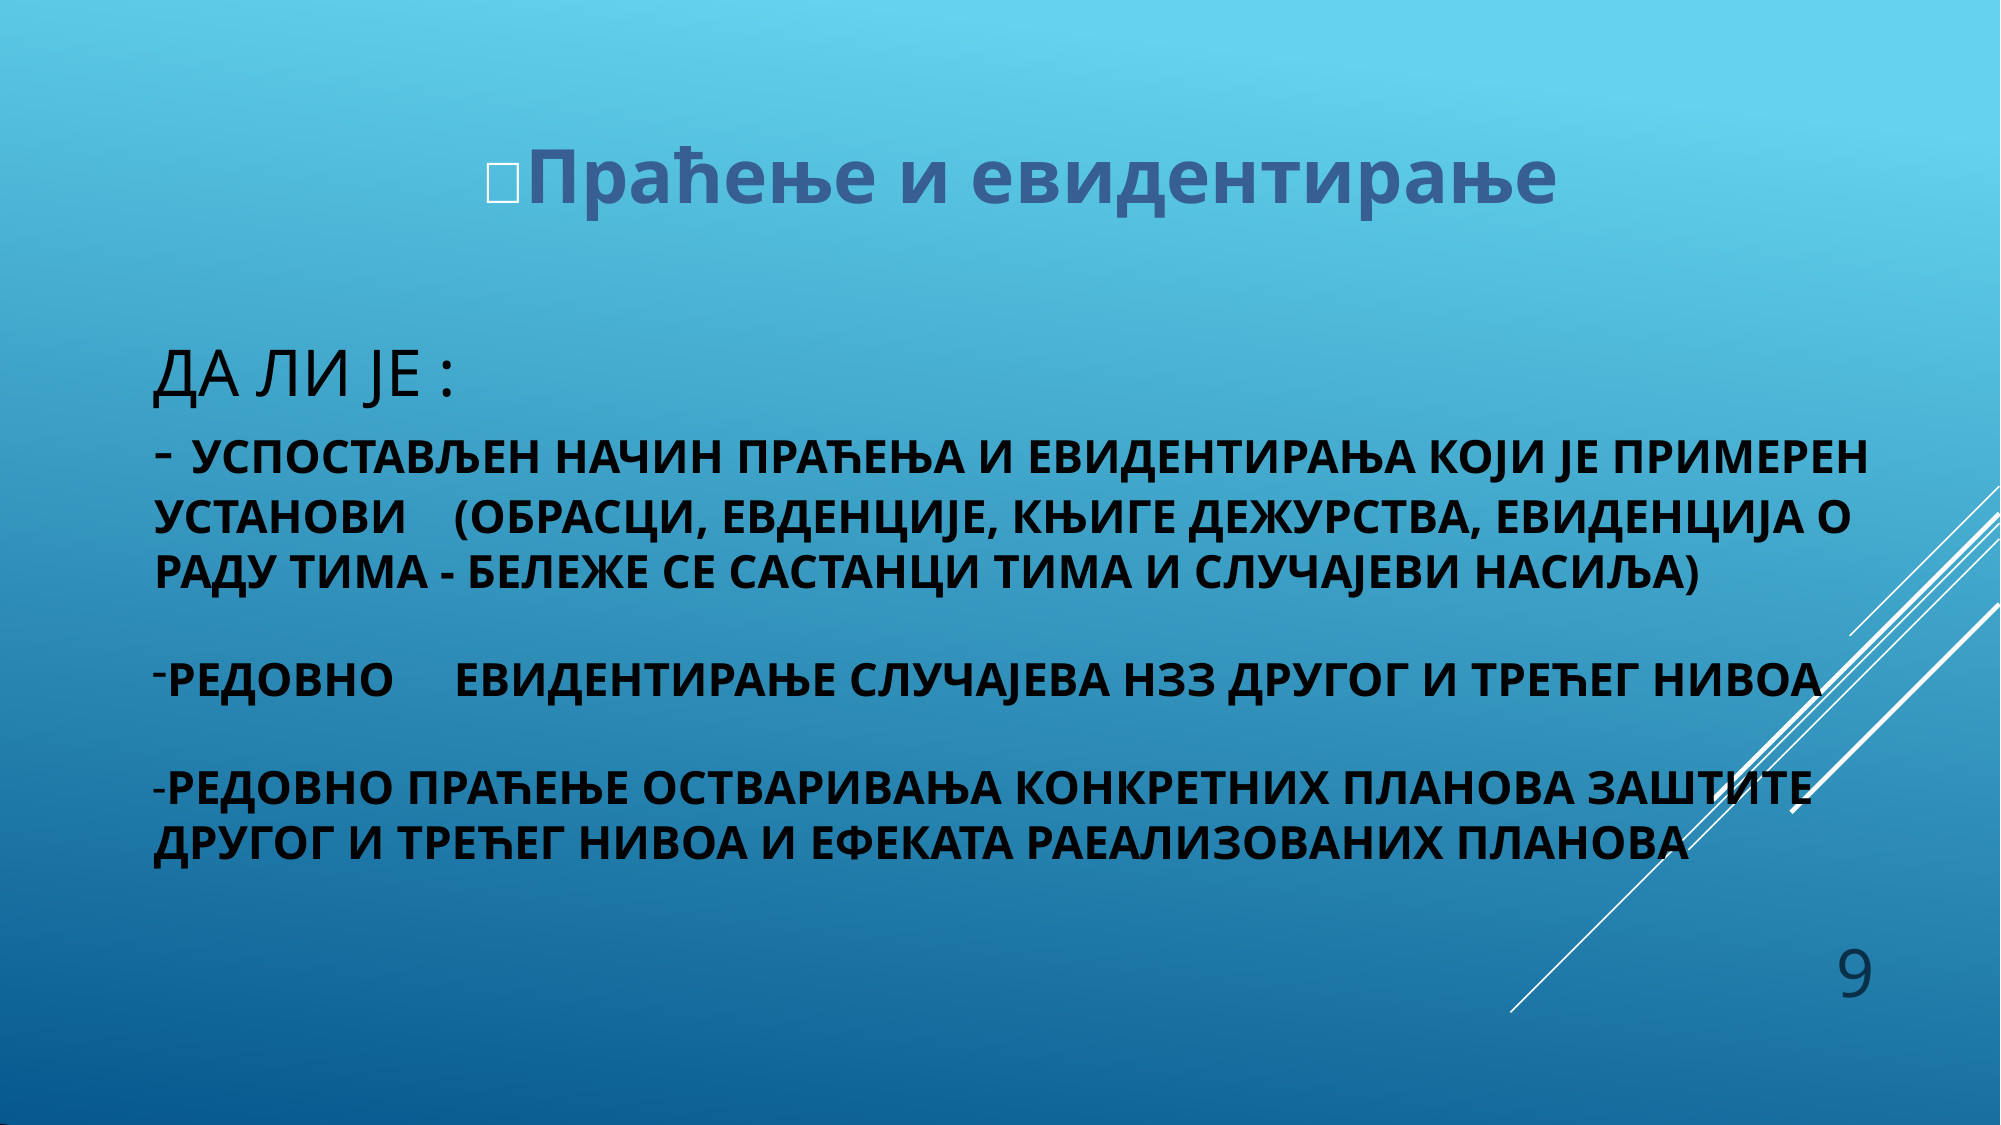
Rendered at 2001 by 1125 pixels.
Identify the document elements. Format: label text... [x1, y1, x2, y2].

picture [1875, 518, 2000, 645]
text_box ДА ЛИ ЈЕ : - УСПОСТАВЉЕН НАЧИН ПРАЋЕЊА И ЕВИДЕНТИРАЊА КОЈИ ЈЕ ПРИМЕРЕН УСТАНОВИ (ОБРАСЦИ, ЕВДЕНЦИЈЕ, КЊИГЕ ДЕЖУРСТВА, ЕВИДЕНЦИЈА О РАДУ ТИМА - БЕЛЕЖЕ СЕ САСТАНЦИ ТИМА И СЛУЧАЈЕВИ НАСИЉА) РЕДОВНО ЕВИДЕНТИРАЊЕ СЛУЧАЈЕВА НЗЗ ДРУГОГ И ТРЕЋЕГ НИВОА РЕДОВНО ПРАЋЕЊЕ ОСТВАРИВАЊА КОНКРЕТНИХ ПЛАНОВА ЗАШТИТЕ ДРУГОГ И ТРЕЋЕГ НИВОА И ЕФЕКАТА РАЕАЛИЗОВАНИХ ПЛАНОВА 9 [151, 329, 1875, 1012]
picture [1875, 525, 2000, 661]
picture [0, 0, 2000, 1125]
picture [1875, 488, 2000, 633]
picture [1875, 541, 2000, 724]
title Праћење и евидентирање [151, 126, 1888, 459]
